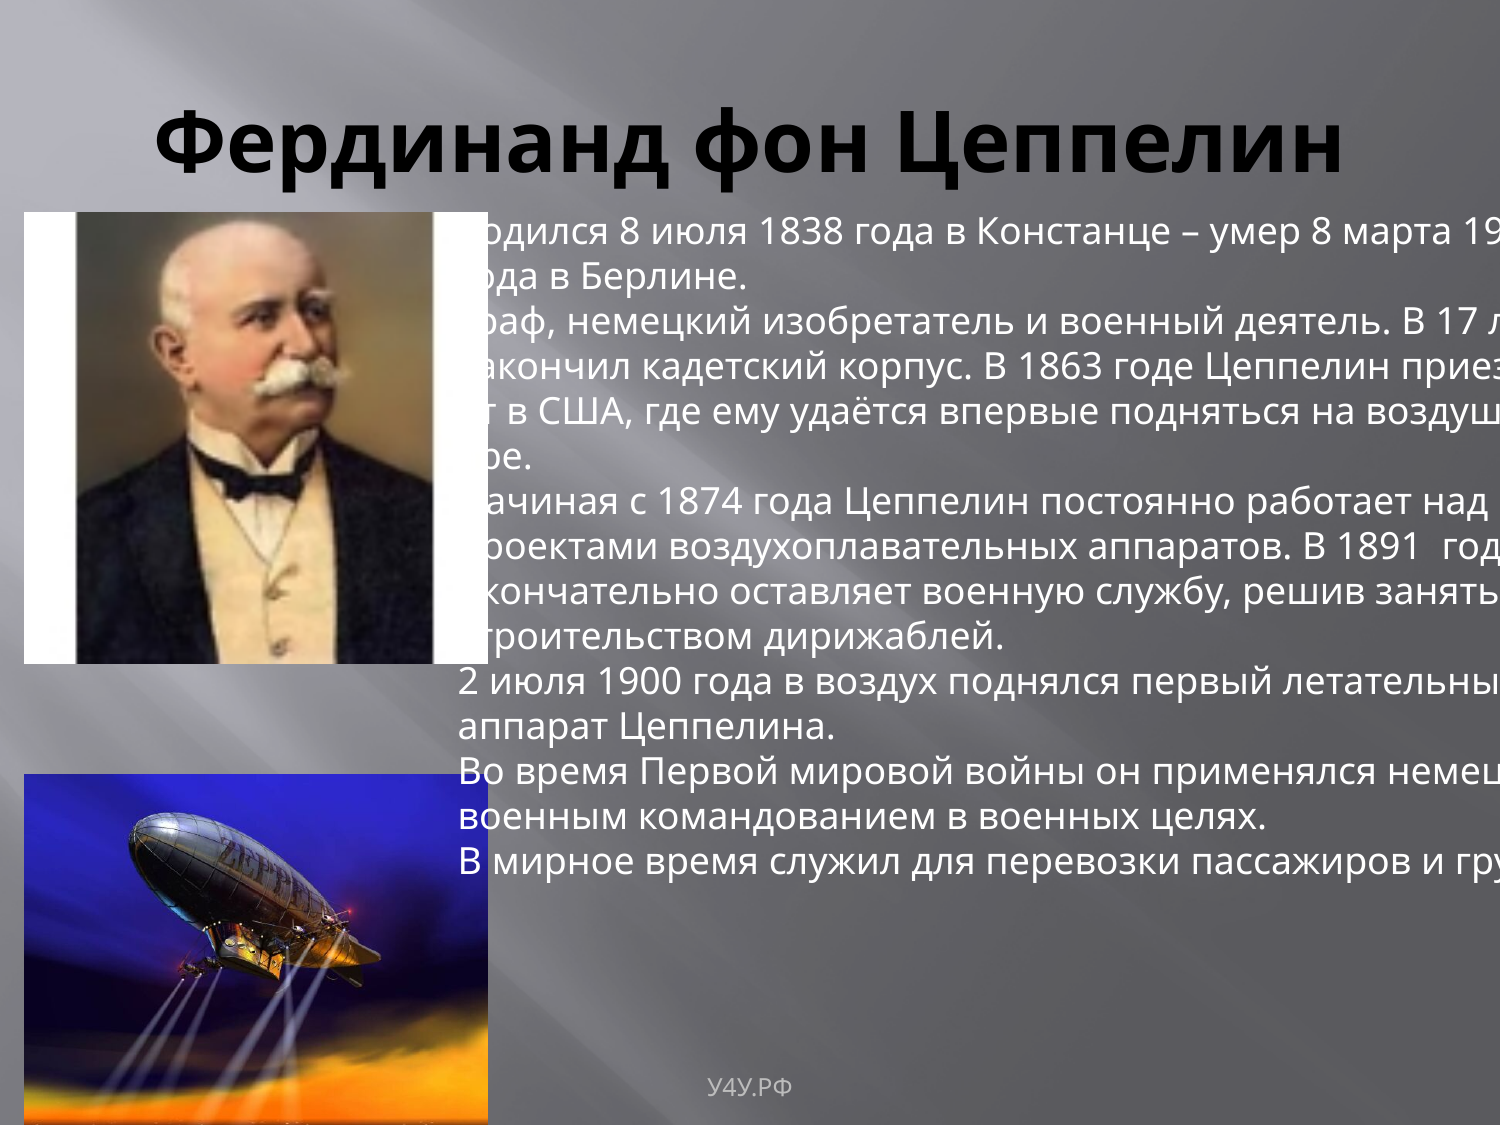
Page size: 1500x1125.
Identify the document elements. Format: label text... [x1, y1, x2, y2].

title Фердинанд фон Цеппелин [75, 45, 1425, 212]
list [24, 774, 488, 1125]
picture [24, 212, 488, 665]
text_box Родился 8 июля 1838 года в Констанце – умер 8 марта 1917 года в Берлине. Граф, немецкий изобретатель и военный деятель. В 17 лет закончил кадетский корпус. В 1863 годе Цеппелин приезжа- ет в США, где ему удаётся впервые подняться на воздушном аре. Начиная с 1874 года Цеппелин постоянно работает над проектами воздухоплавательных аппаратов. В 1891 году окончательно оставляет военную службу, решив заняться строительством дирижаблей. 2 июля 1900 года в воздух поднялся первый летательный аппарат Цеппелина. Во время Первой мировой войны он применялся немецким военным командованием в военных целях. В мирное время служил для перевозки пассажиров и грузов. [442, 199, 1500, 935]
footer У4У.РФ [531, 1052, 988, 1113]
